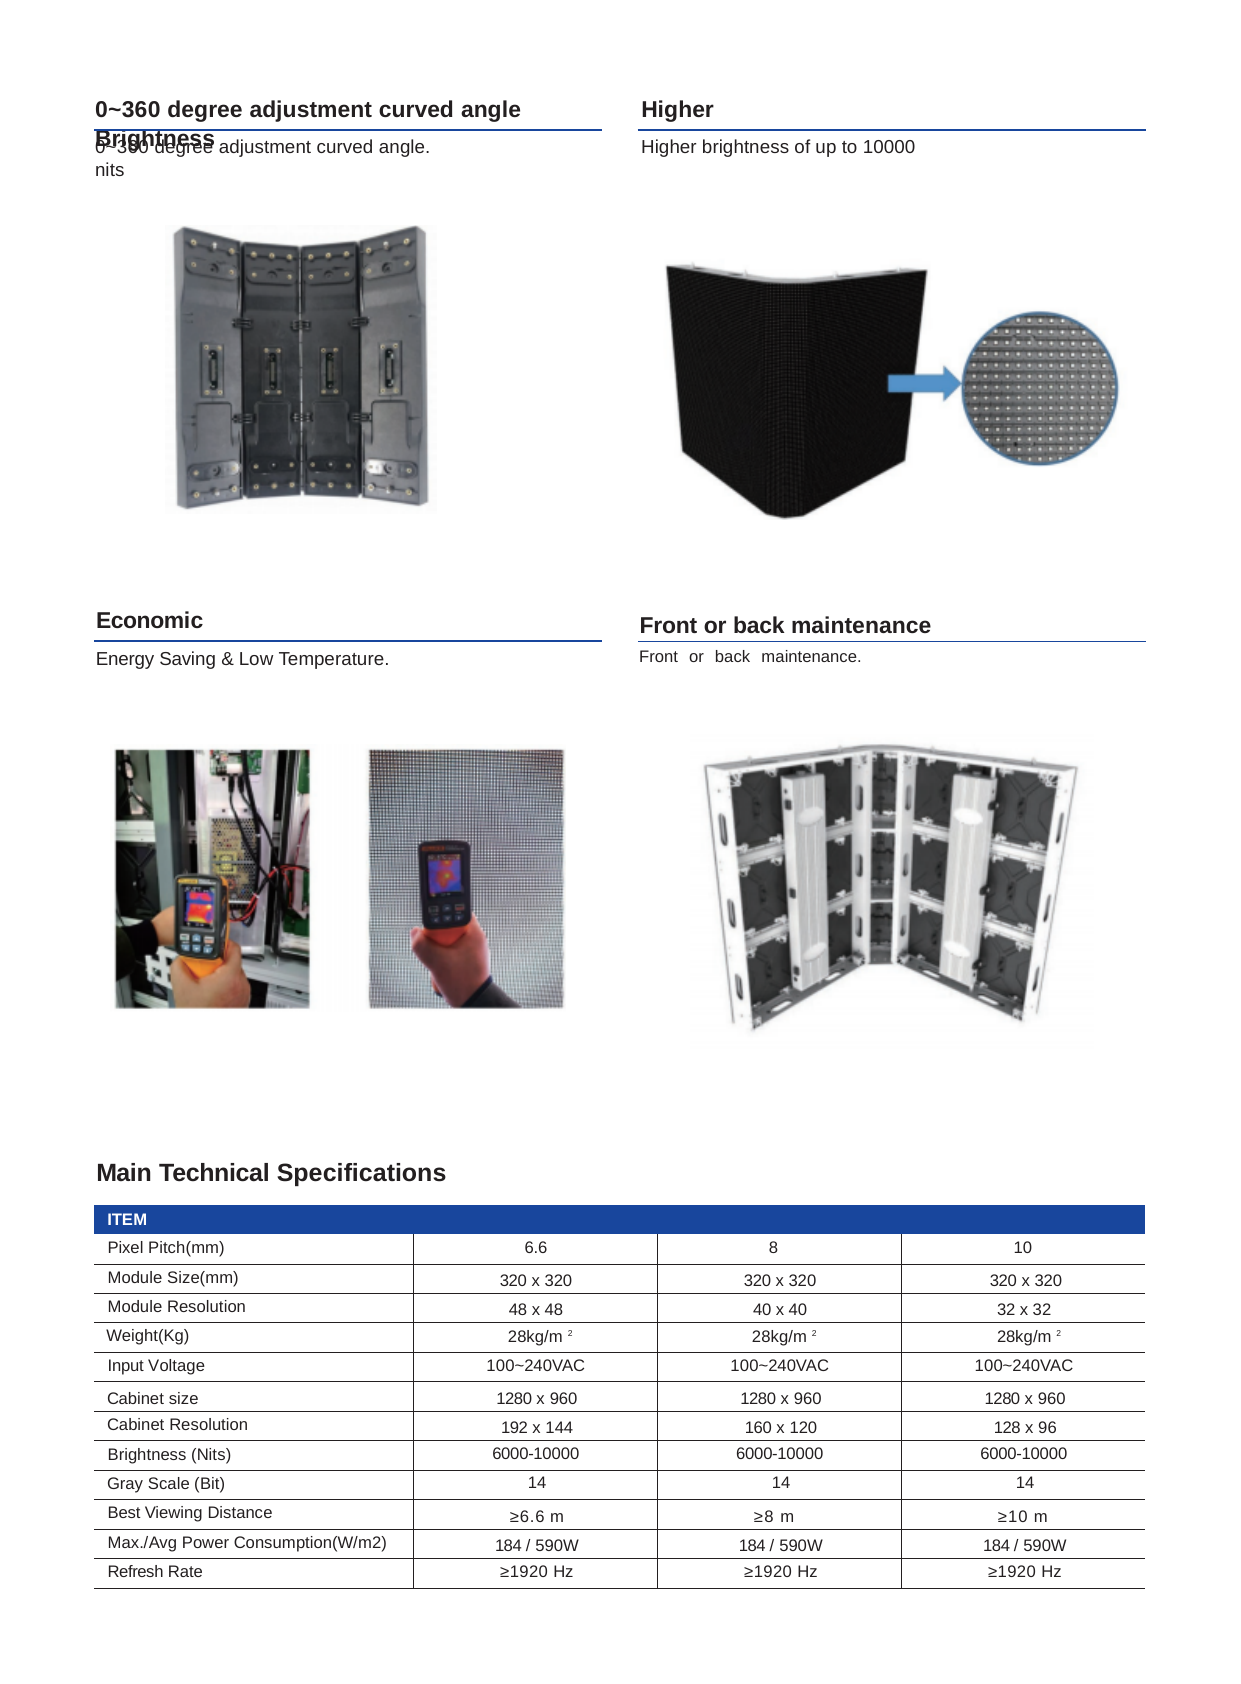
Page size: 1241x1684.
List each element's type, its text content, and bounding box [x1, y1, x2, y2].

table_cell Front or back maintenance. [638, 642, 1146, 668]
table_cell 320 x 320 [414, 1265, 657, 1293]
table_cell 32 x 32 [902, 1294, 1145, 1322]
table_cell Best Viewing Distance [94, 1500, 413, 1529]
table_cell Refresh Rate [94, 1559, 413, 1588]
table_cell 14 [414, 1471, 657, 1499]
table_cell 184 / 590W [658, 1530, 901, 1558]
table_cell ≥1920 Hz [902, 1559, 1145, 1588]
table_cell 1280 x 960 [902, 1382, 1145, 1411]
table_cell 128 x 96 [902, 1412, 1145, 1440]
text_box Economic [94, 608, 205, 636]
table_cell 6000-10000 [902, 1441, 1145, 1470]
picture [690, 726, 1094, 1058]
table_cell Module Size(mm) [94, 1265, 413, 1293]
table_cell 6.6 [414, 1234, 657, 1264]
table_cell 160 x 120 [658, 1412, 901, 1440]
table_cell 320 x 320 [658, 1265, 901, 1293]
picture [656, 251, 1151, 521]
table_cell 192 x 144 [414, 1412, 657, 1440]
text_box Energy Saving & Low Temperature. [93, 643, 391, 671]
table_cell Module Resolution [94, 1294, 413, 1322]
table_cell Input Voltage [94, 1353, 413, 1381]
table_cell Brightness (Nits) [94, 1441, 413, 1470]
table_cell 184 / 590W [414, 1530, 657, 1558]
table_cell Cabinet Resolution [94, 1412, 413, 1440]
table_cell 10 [902, 1234, 1145, 1264]
table_cell ≥10 m [902, 1500, 1145, 1529]
table_cell 8 [658, 1234, 901, 1264]
table_cell ≥8 m [658, 1500, 901, 1529]
table_cell ≥1920 Hz [414, 1559, 657, 1588]
table_cell Gray Scale (Bit) [94, 1471, 413, 1499]
table_cell 28kg/m 2 [658, 1323, 901, 1352]
table_cell 14 [658, 1471, 901, 1499]
table_cell 6000-10000 [414, 1441, 657, 1470]
table_cell 28kg/m 2 [902, 1323, 1145, 1352]
table_cell Pixel Pitch(mm) [94, 1234, 413, 1264]
table_cell 6000-10000 [658, 1441, 901, 1470]
table_cell 1280 x 960 [658, 1382, 901, 1411]
table_cell ≥1920 Hz [658, 1559, 901, 1588]
table_cell 14 [902, 1471, 1145, 1499]
table_cell Weight(Kg) [94, 1323, 413, 1352]
table_cell 100~240VAC [658, 1353, 901, 1381]
table_cell 48 x 48 [414, 1294, 657, 1322]
picture [165, 225, 437, 514]
table_cell 100~240VAC [414, 1353, 657, 1381]
table_header [94, 1205, 1145, 1234]
table_cell 184 / 590W [902, 1530, 1145, 1558]
table_cell Cabinet size [94, 1382, 413, 1411]
table_cell Max./Avg Power Consumption(W/m2) [94, 1530, 413, 1558]
text_box 0~360 degree adjustment curved angle Higher Brightness [93, 91, 838, 125]
table_cell 100~240VAC [902, 1353, 1145, 1381]
table_cell 28kg/m 2 [414, 1323, 657, 1352]
picture [110, 744, 566, 1012]
table_cell 320 x 320 [902, 1265, 1145, 1293]
table_cell ≥6.6 m [414, 1500, 657, 1529]
text_box 0~360 degree adjustment curved angle. Higher brightness of up to 10000 nits [92, 131, 946, 159]
table_cell 40 x 40 [658, 1294, 901, 1322]
table_header Front or back maintenance [638, 605, 1146, 641]
table_cell 1280 x 960 [414, 1382, 657, 1411]
text_box Main Technical Specifications [94, 1152, 448, 1189]
text_box ITEM [105, 1210, 149, 1231]
